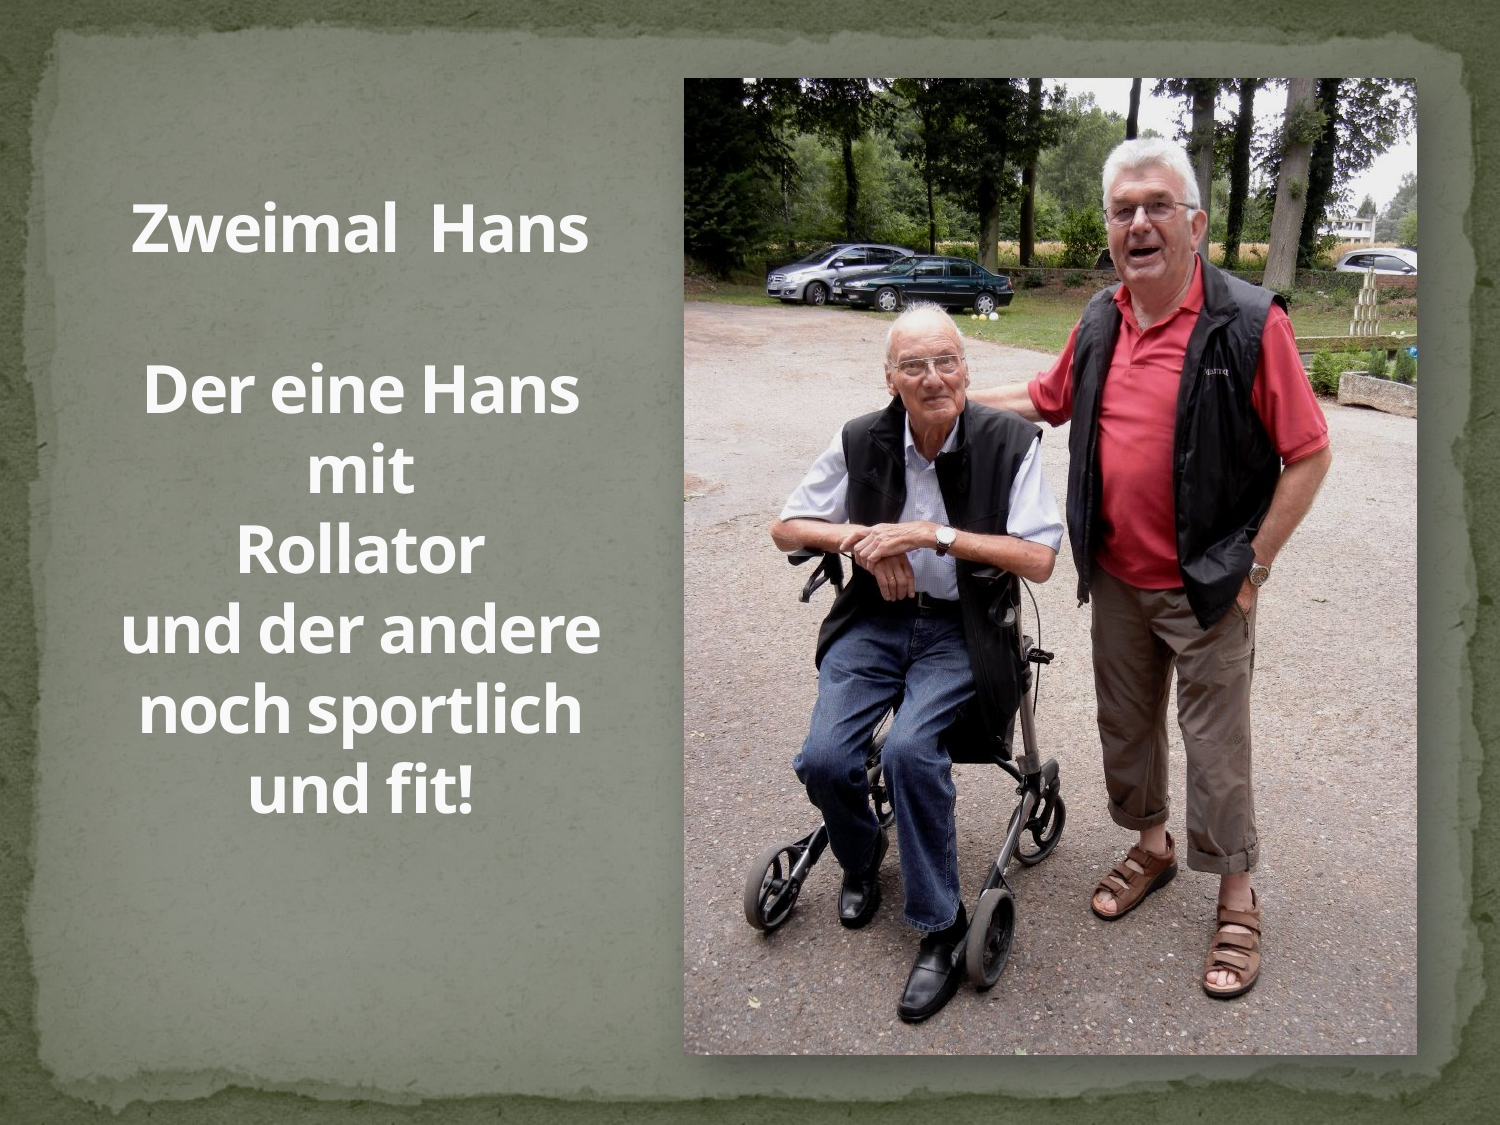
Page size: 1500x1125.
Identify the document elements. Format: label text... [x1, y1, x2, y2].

title Zweimal Hans Der eine Hans mit Rollator und der andere noch sportlich und fit! [76, 0, 646, 835]
picture [684, 78, 1417, 1055]
